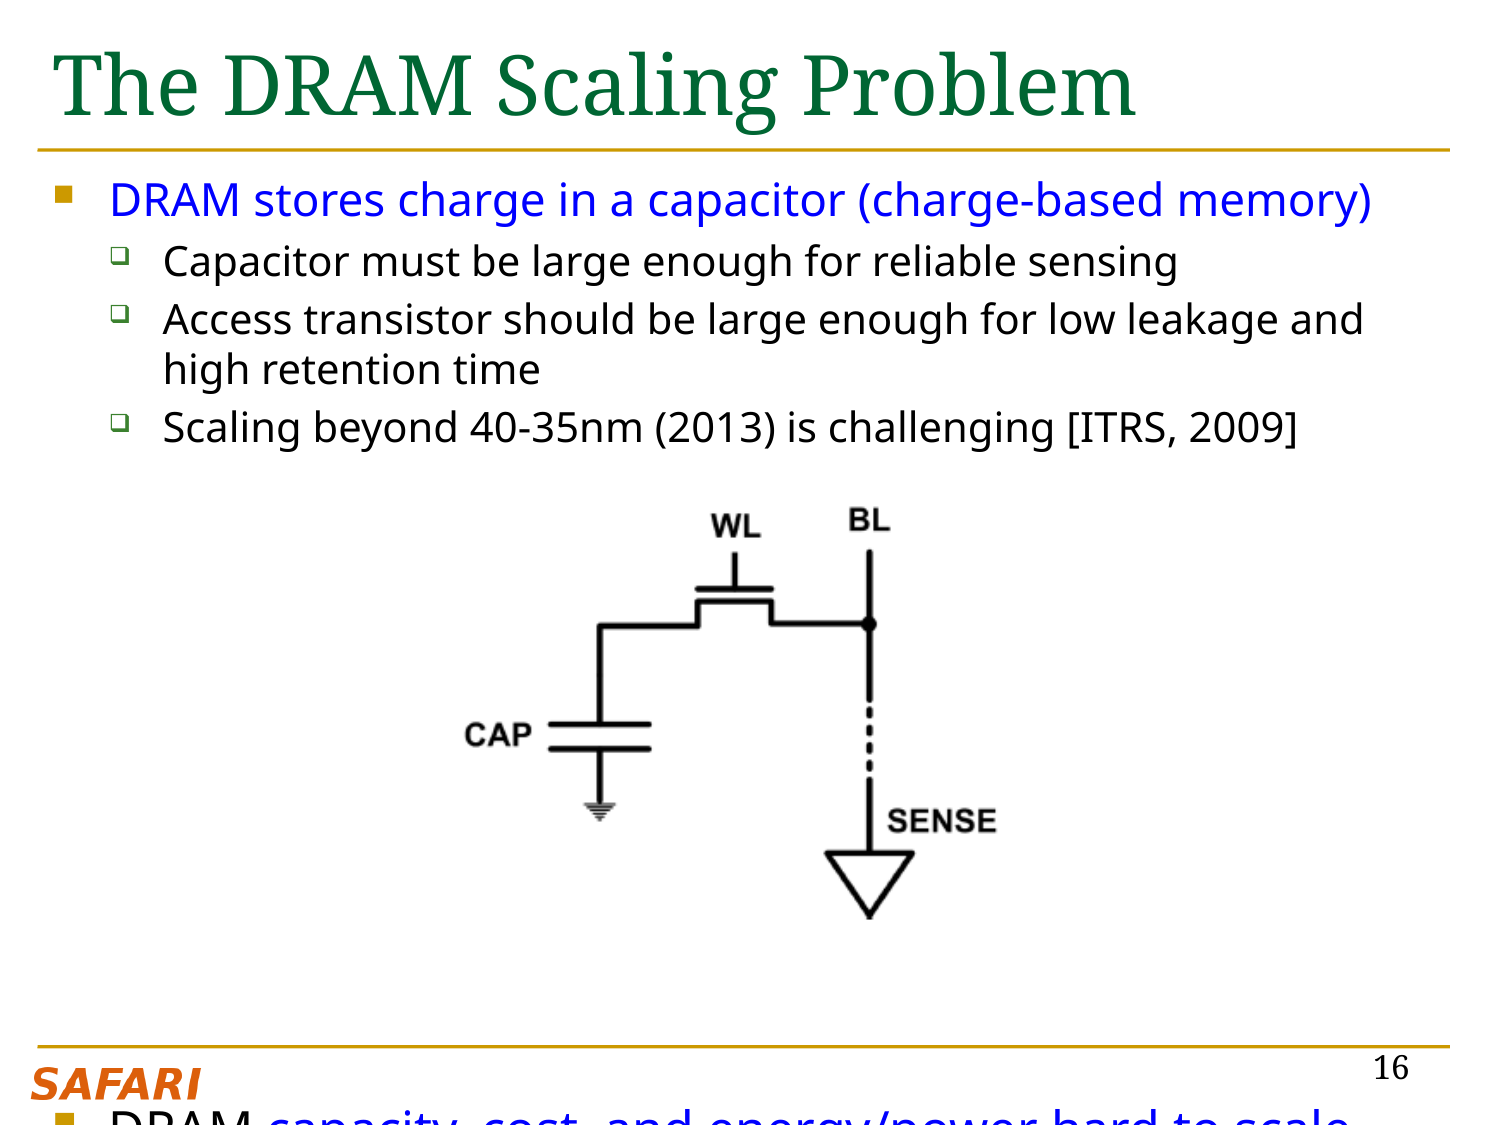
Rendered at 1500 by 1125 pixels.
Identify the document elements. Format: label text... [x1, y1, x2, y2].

picture [29, 1058, 207, 1110]
list DRAM stores charge in a capacitor (charge-based memory) Capacitor must be large enough for reliable sensing Access transistor should be large enough for low leakage and high retention time Scaling beyond 40-35nm (2013) is challenging [ITRS, 2009] DRAM capacity, cost, and energy/power hard to scale [37, 163, 1451, 1016]
picture [437, 457, 1026, 963]
slide_number 16 [1074, 1023, 1426, 1100]
title The DRAM Scaling Problem [37, 24, 1451, 163]
